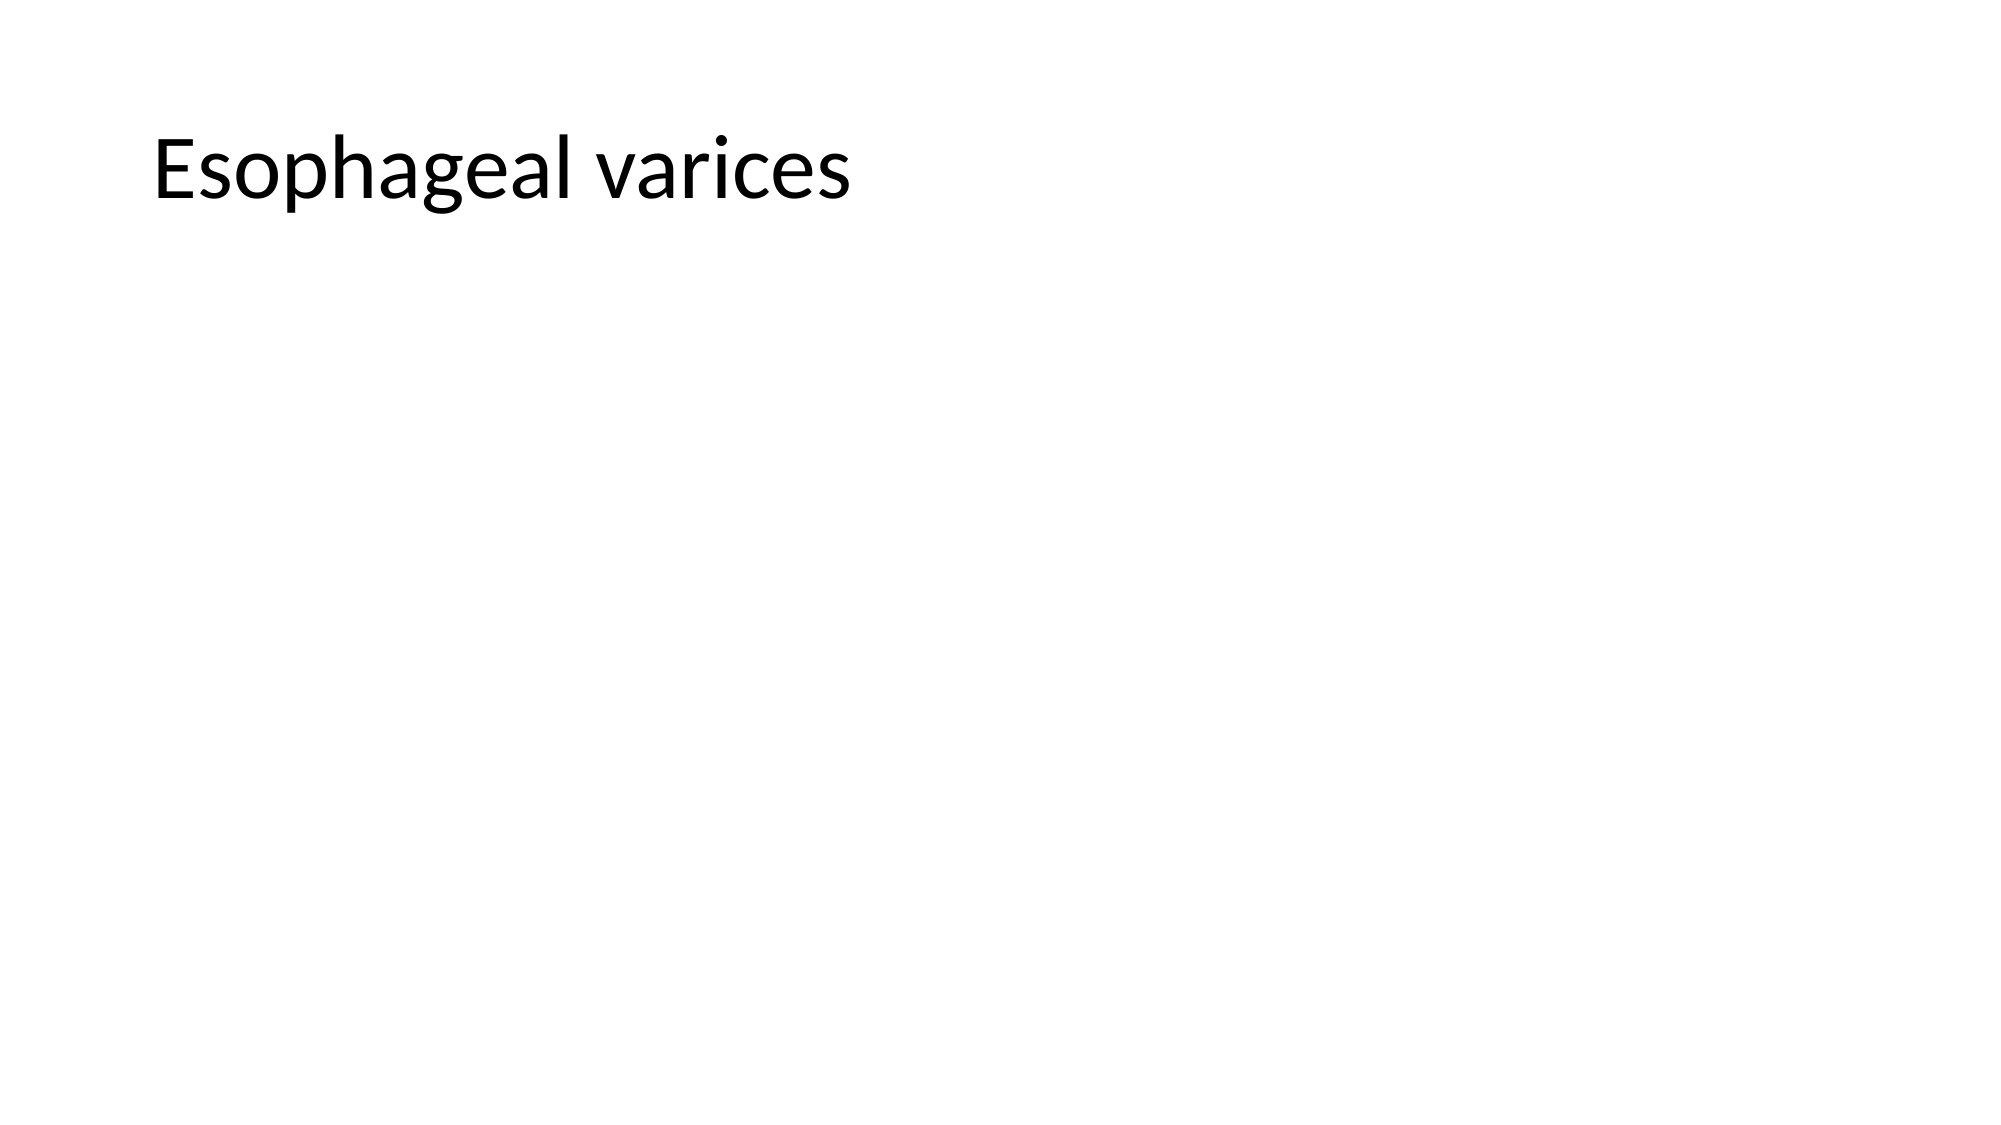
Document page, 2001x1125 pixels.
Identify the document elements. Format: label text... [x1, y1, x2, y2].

title Esophageal varices [137, 59, 1863, 278]
